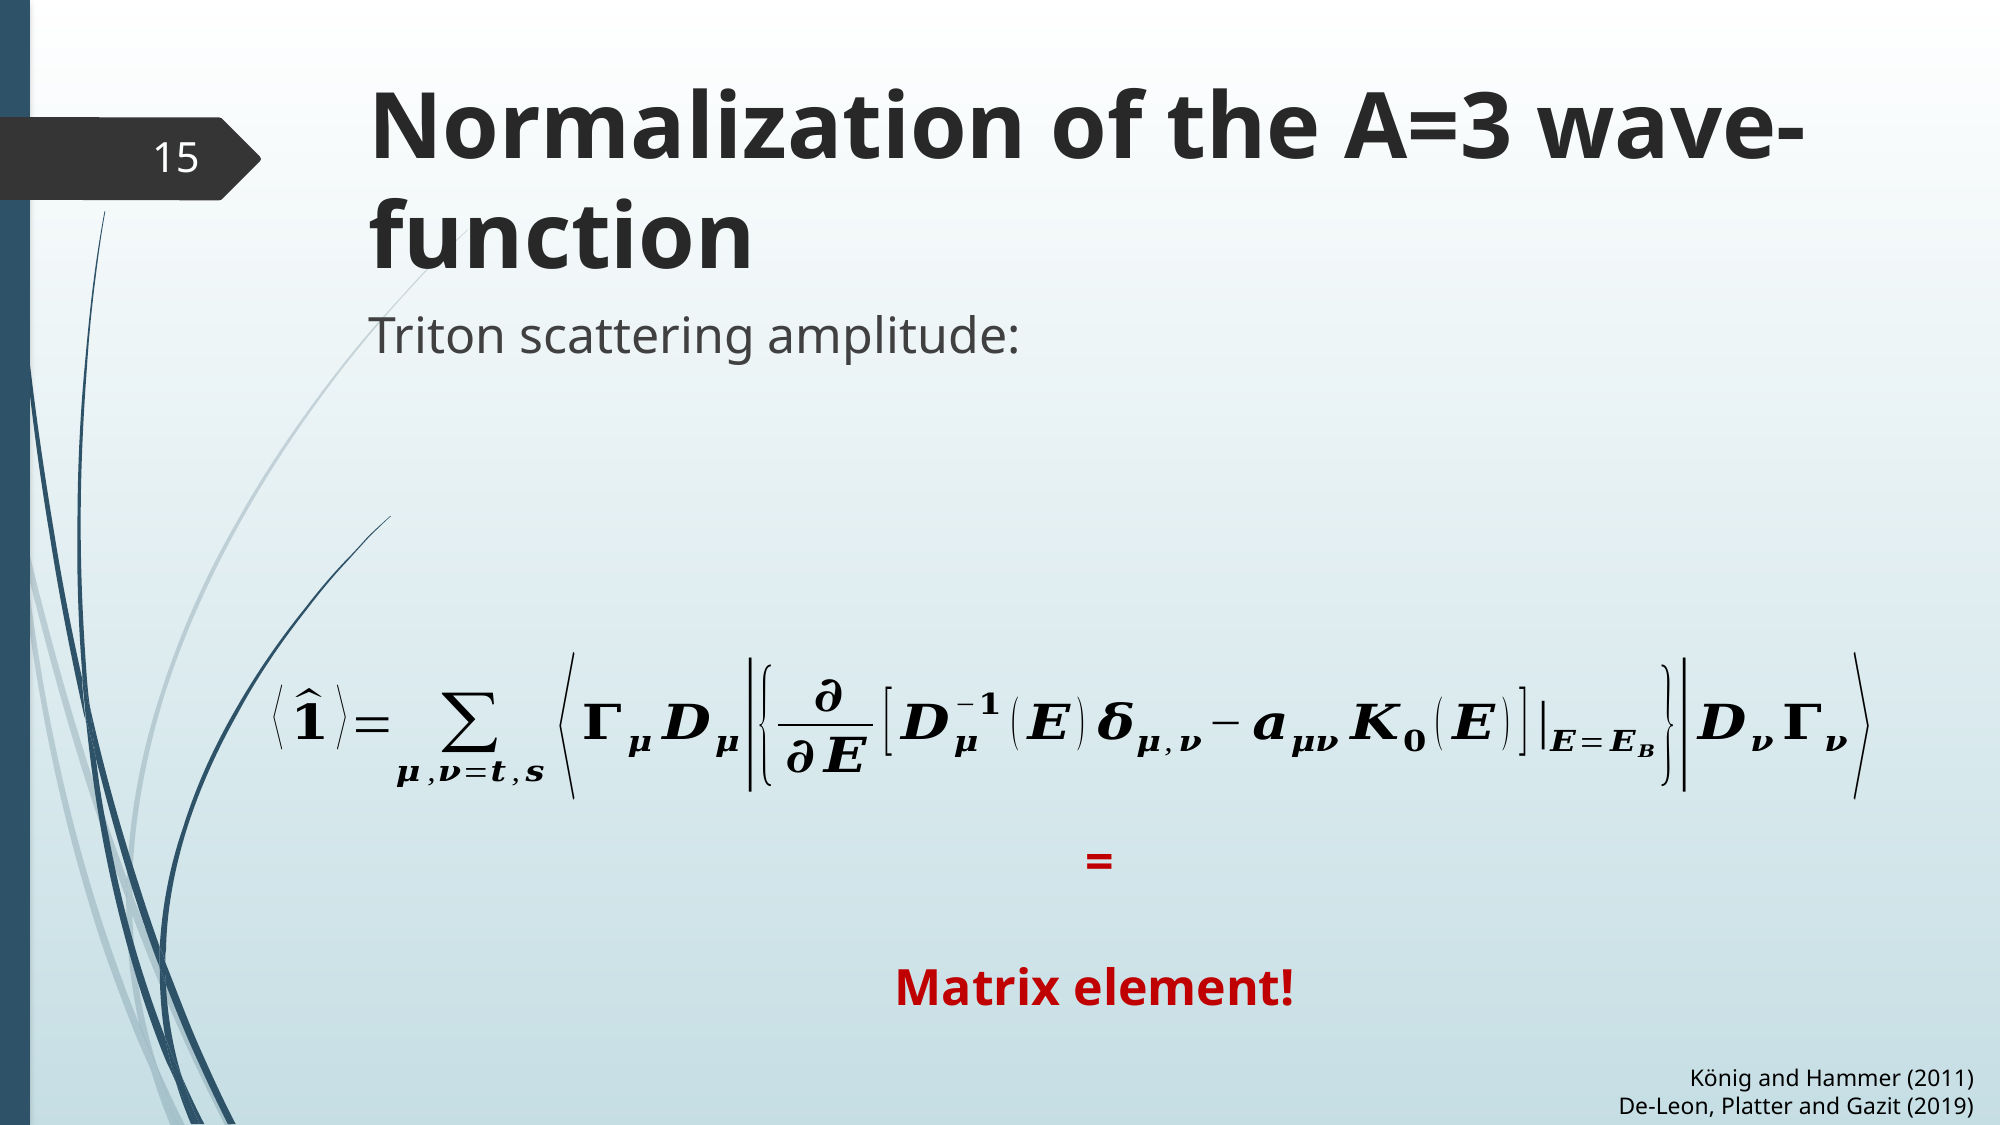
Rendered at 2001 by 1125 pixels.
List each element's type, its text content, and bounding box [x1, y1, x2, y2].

text_box König and Hammer (2011) De-Leon, Platter and Gazit (2019) [855, 1056, 1990, 1125]
slide_number 14 [87, 129, 216, 190]
text_box Matrix element! [879, 947, 1332, 1023]
text_box [187, 973, 1873, 1055]
title Normalization of the A=3 wave-function [353, 59, 1990, 278]
list Triton scattering amplitude: [353, 215, 2000, 993]
